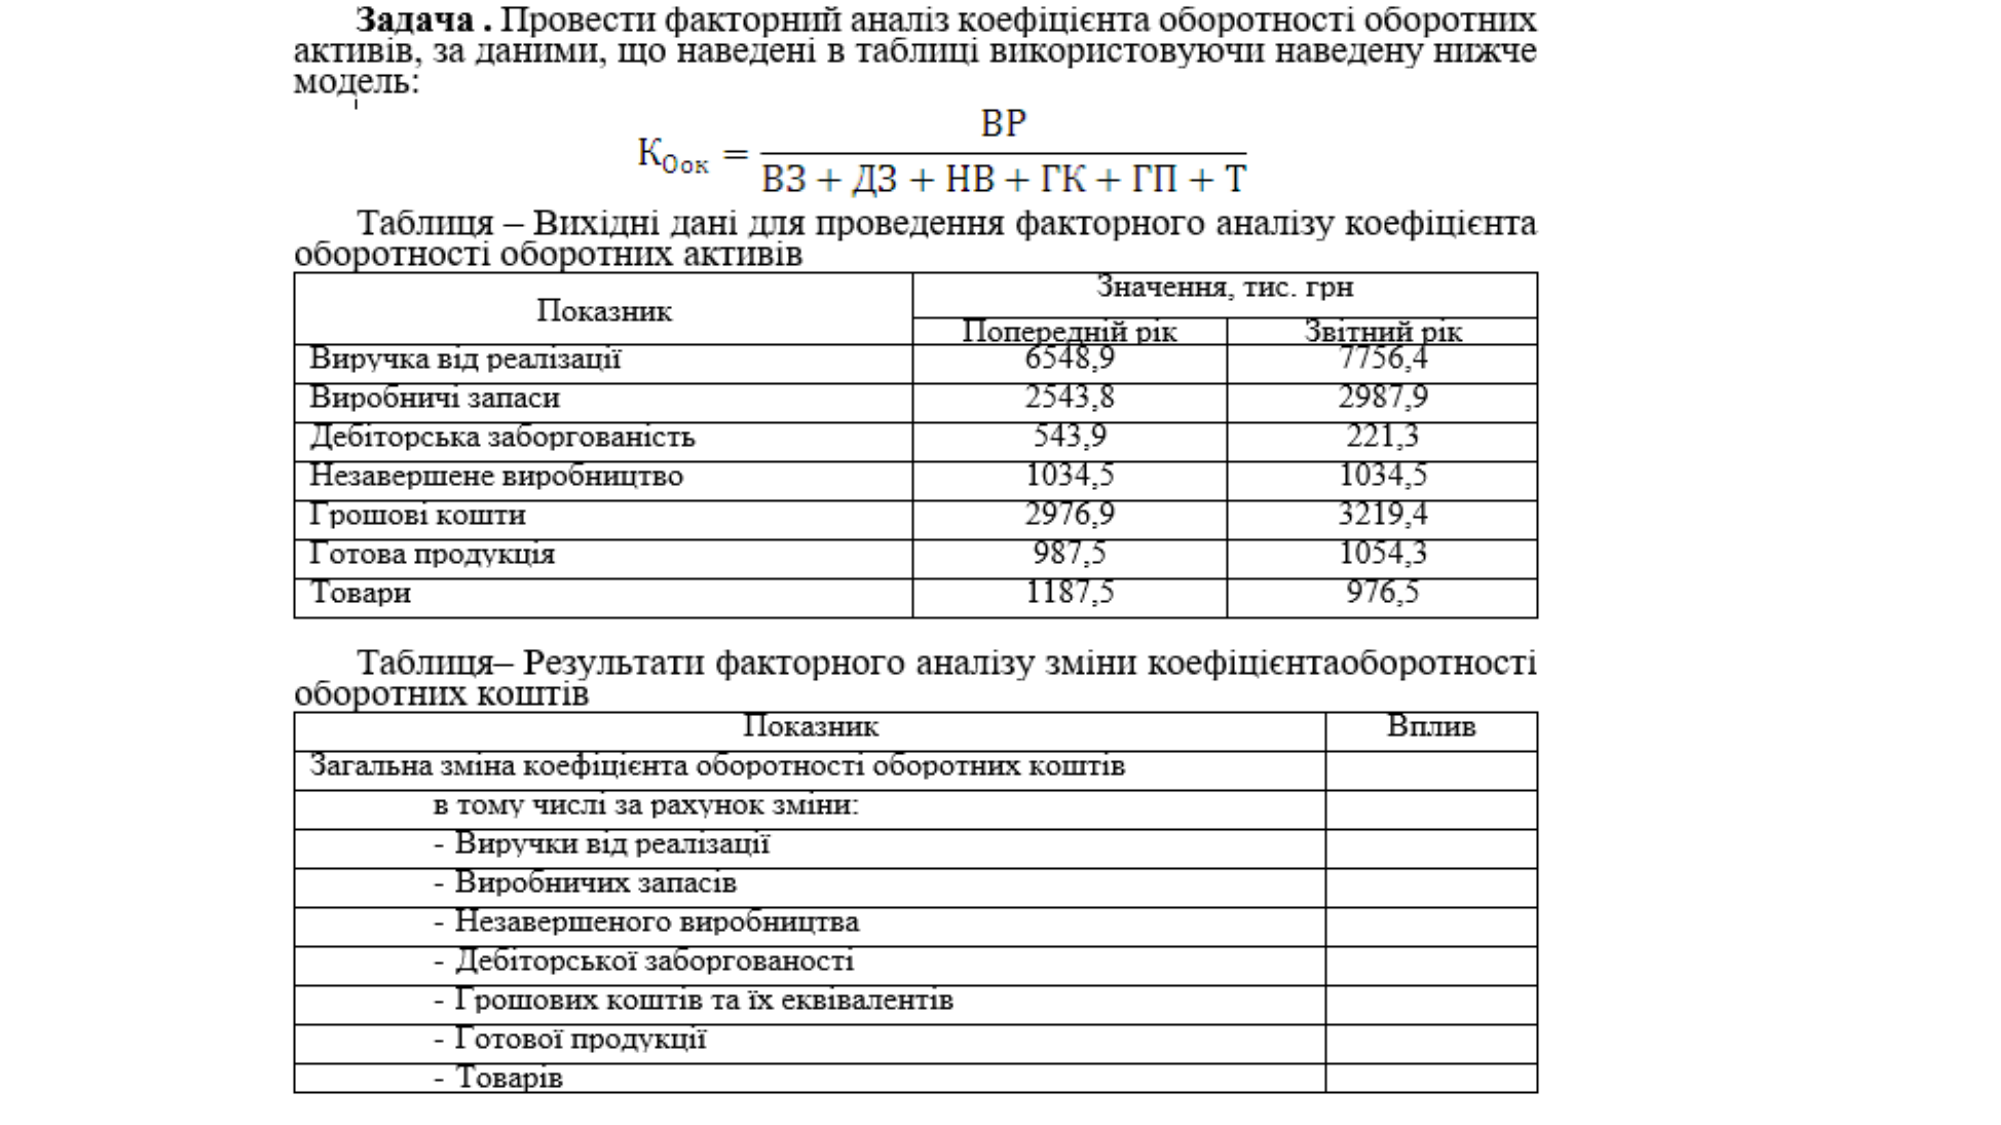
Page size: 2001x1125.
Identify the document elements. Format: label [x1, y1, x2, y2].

picture [202, 0, 1655, 1125]
